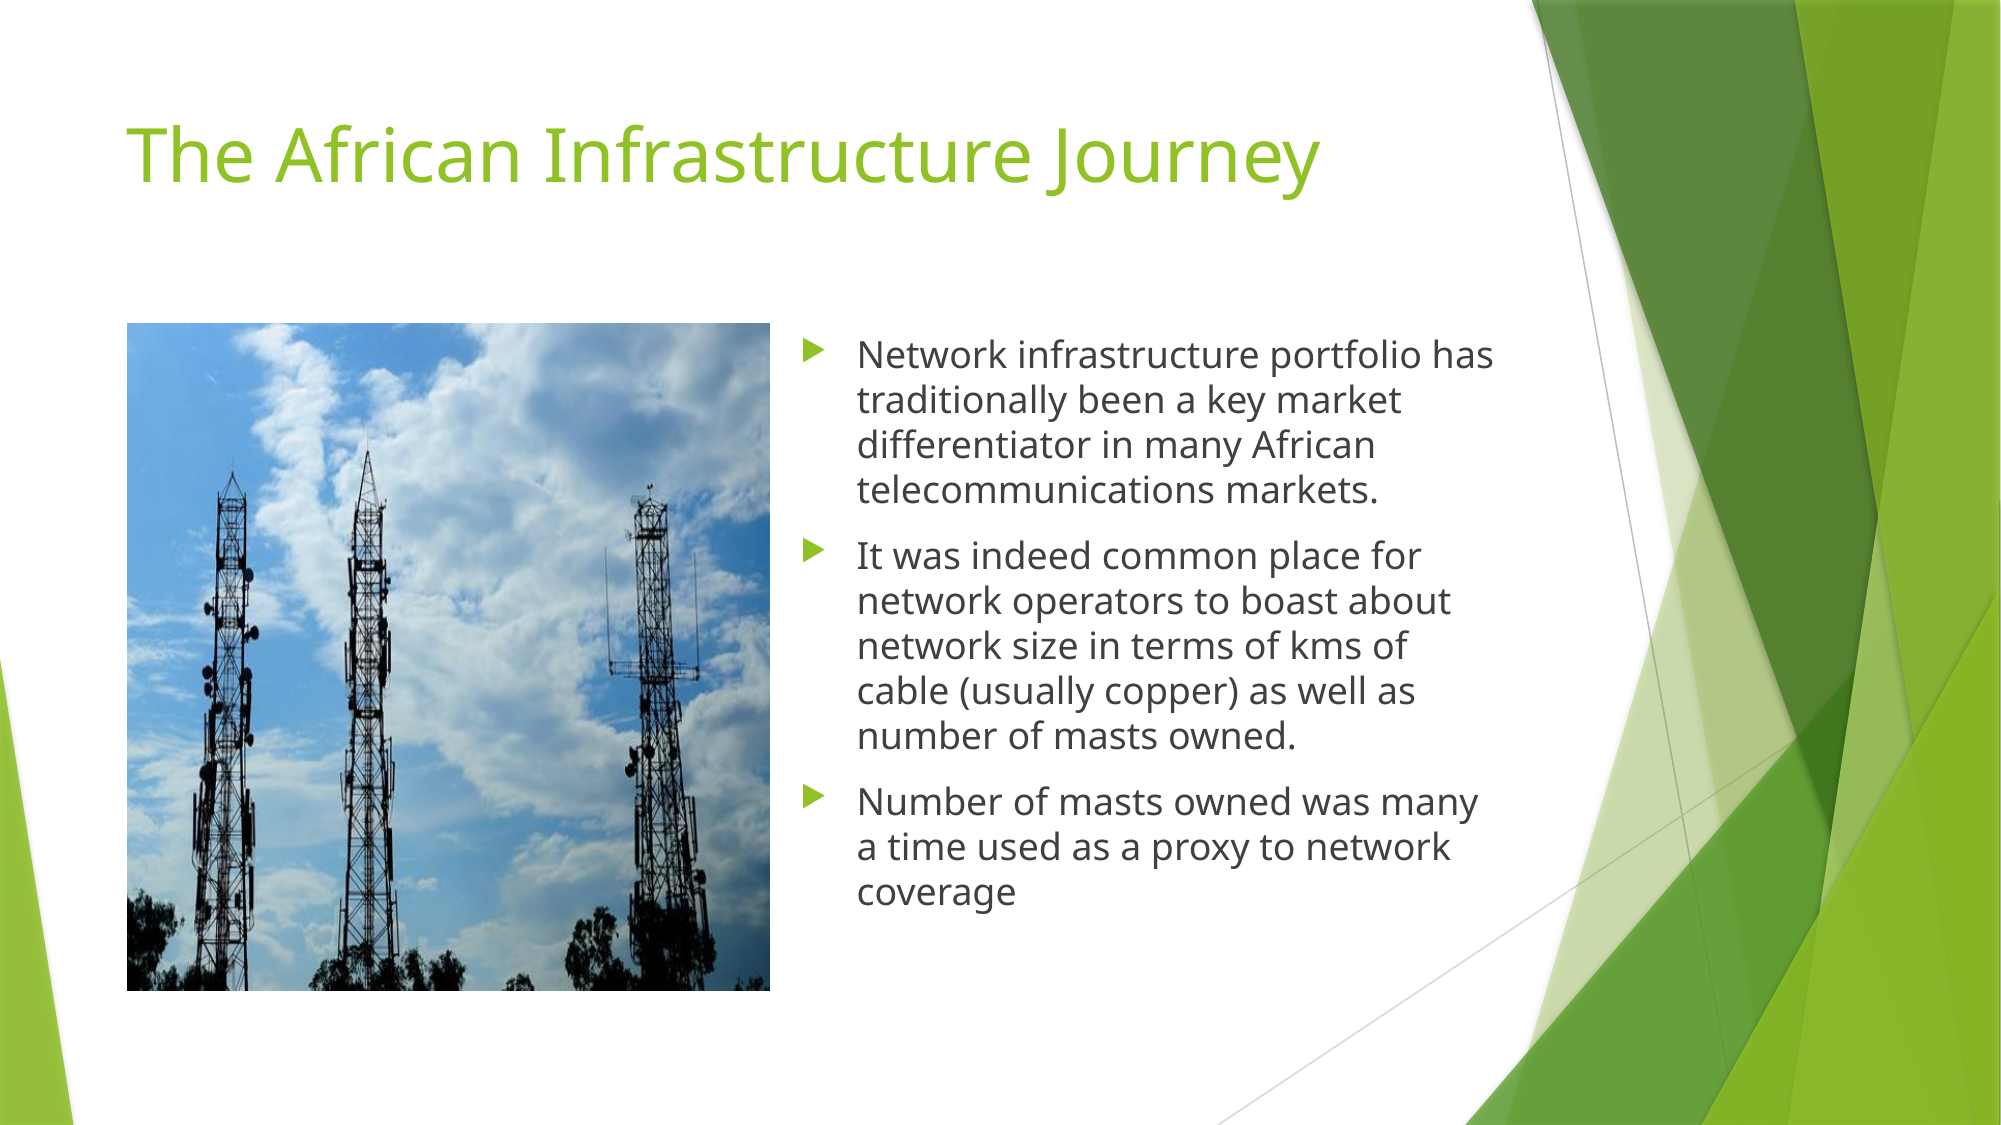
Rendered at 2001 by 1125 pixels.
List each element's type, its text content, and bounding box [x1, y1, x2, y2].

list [126, 323, 771, 992]
title The African Infrastructure Journey [111, 99, 1522, 231]
list Network infrastructure portfolio has traditionally been a key market differentiator in many African telecommunications markets. It was indeed common place for network operators to boast about network size in terms of kms of cable (usually copper) as well as number of masts owned. Number of masts owned was many a time used as a proxy to network coverage [785, 324, 1522, 991]
